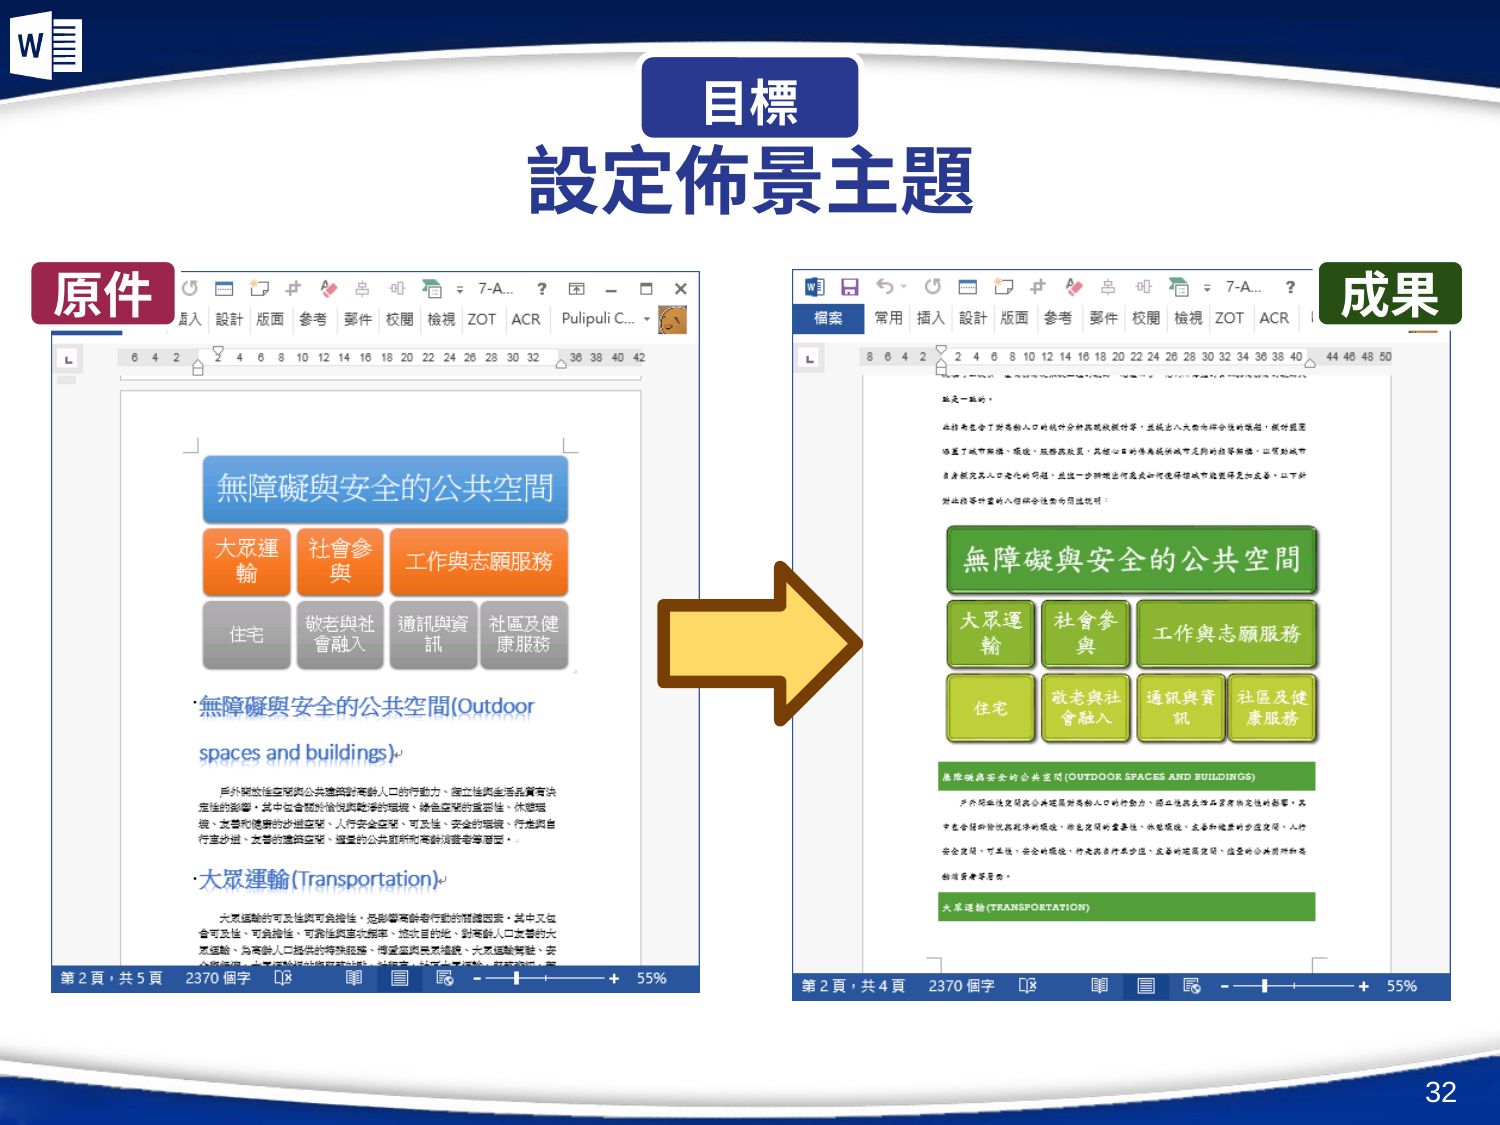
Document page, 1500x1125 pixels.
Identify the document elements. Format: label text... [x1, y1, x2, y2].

picture [0, 0, 1500, 1125]
text_box 原件 [28, 258, 178, 328]
subtitle 目標 [598, 71, 902, 124]
title 設定佈景主題 [51, 112, 1449, 246]
text_box 成果 [1316, 258, 1466, 328]
slide_number ‹#› [1410, 1056, 1500, 1125]
text_box [638, 54, 862, 71]
text_box [705, 566, 787, 721]
